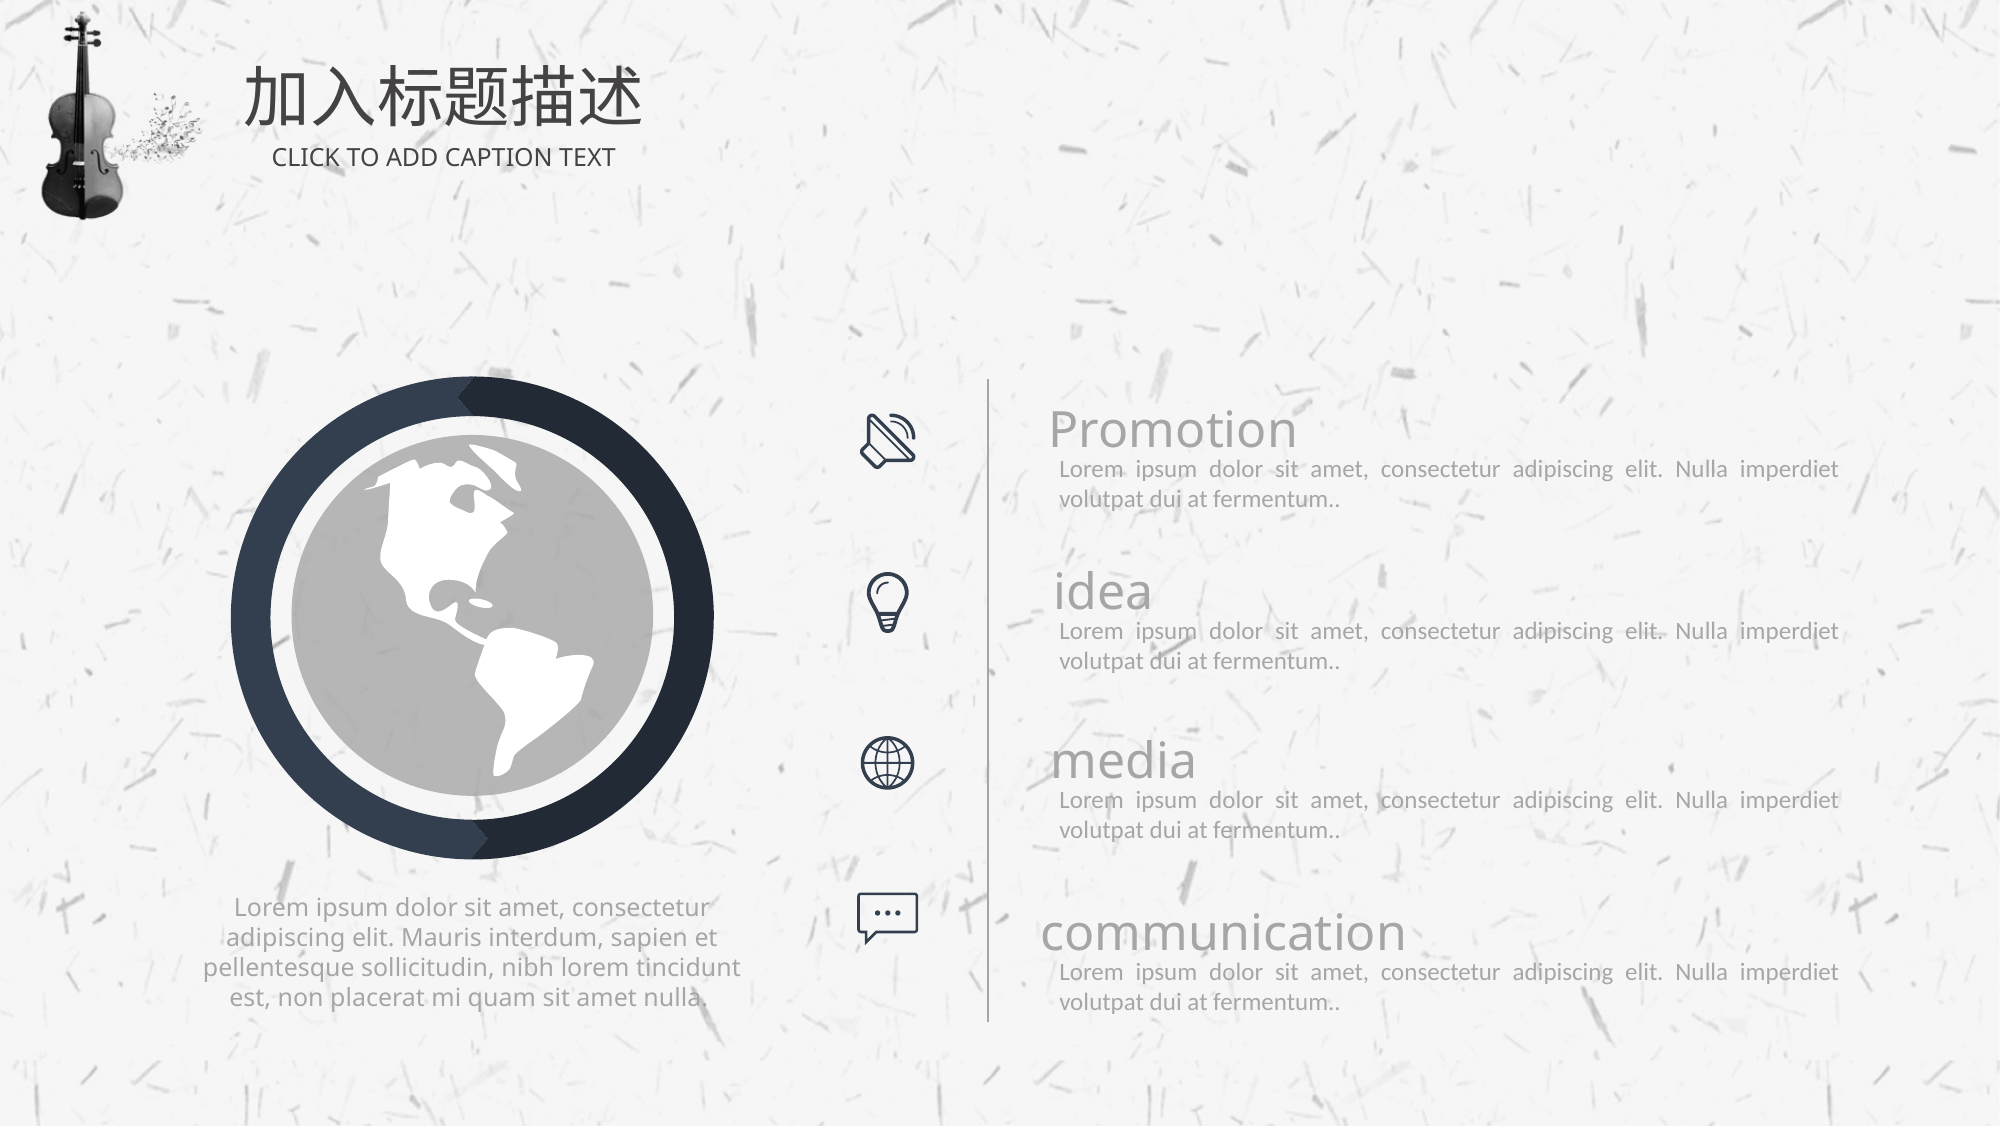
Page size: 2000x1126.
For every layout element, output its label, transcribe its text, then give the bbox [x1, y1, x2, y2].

text_box Lorem ipsum dolor sit amet, consectetur adipiscing elit. Nulla imperdiet volutpat dui at fermentum.. [1044, 948, 1856, 1023]
text_box Lorem ipsum dolor sit amet, consectetur adipiscing elit. Nulla imperdiet volutpat dui at fermentum.. [1044, 776, 1856, 851]
text_box Lorem ipsum dolor sit amet, consectetur adipiscing elit. Mauris interdum, sapien et pellentesque sollicitudin, nibh lorem tincidunt est, non placerat mi quam sit amet nulla. [186, 883, 759, 1019]
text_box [859, 413, 916, 470]
text_box Lorem ipsum dolor sit amet, consectetur adipiscing elit. Nulla imperdiet volutpat dui at fermentum.. [1044, 444, 1856, 520]
picture [0, 0, 2000, 1126]
text_box [860, 736, 915, 790]
text_box idea [1038, 552, 1169, 628]
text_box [176, 54, 712, 172]
text_box communication [1025, 893, 1423, 968]
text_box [230, 376, 715, 860]
text_box Lorem ipsum dolor sit amet, consectetur adipiscing elit. Nulla imperdiet volutpat dui at fermentum.. [1044, 607, 1856, 682]
text_box media [1035, 721, 1212, 796]
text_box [866, 571, 909, 634]
text_box Promotion [1033, 389, 1313, 465]
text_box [856, 892, 919, 946]
